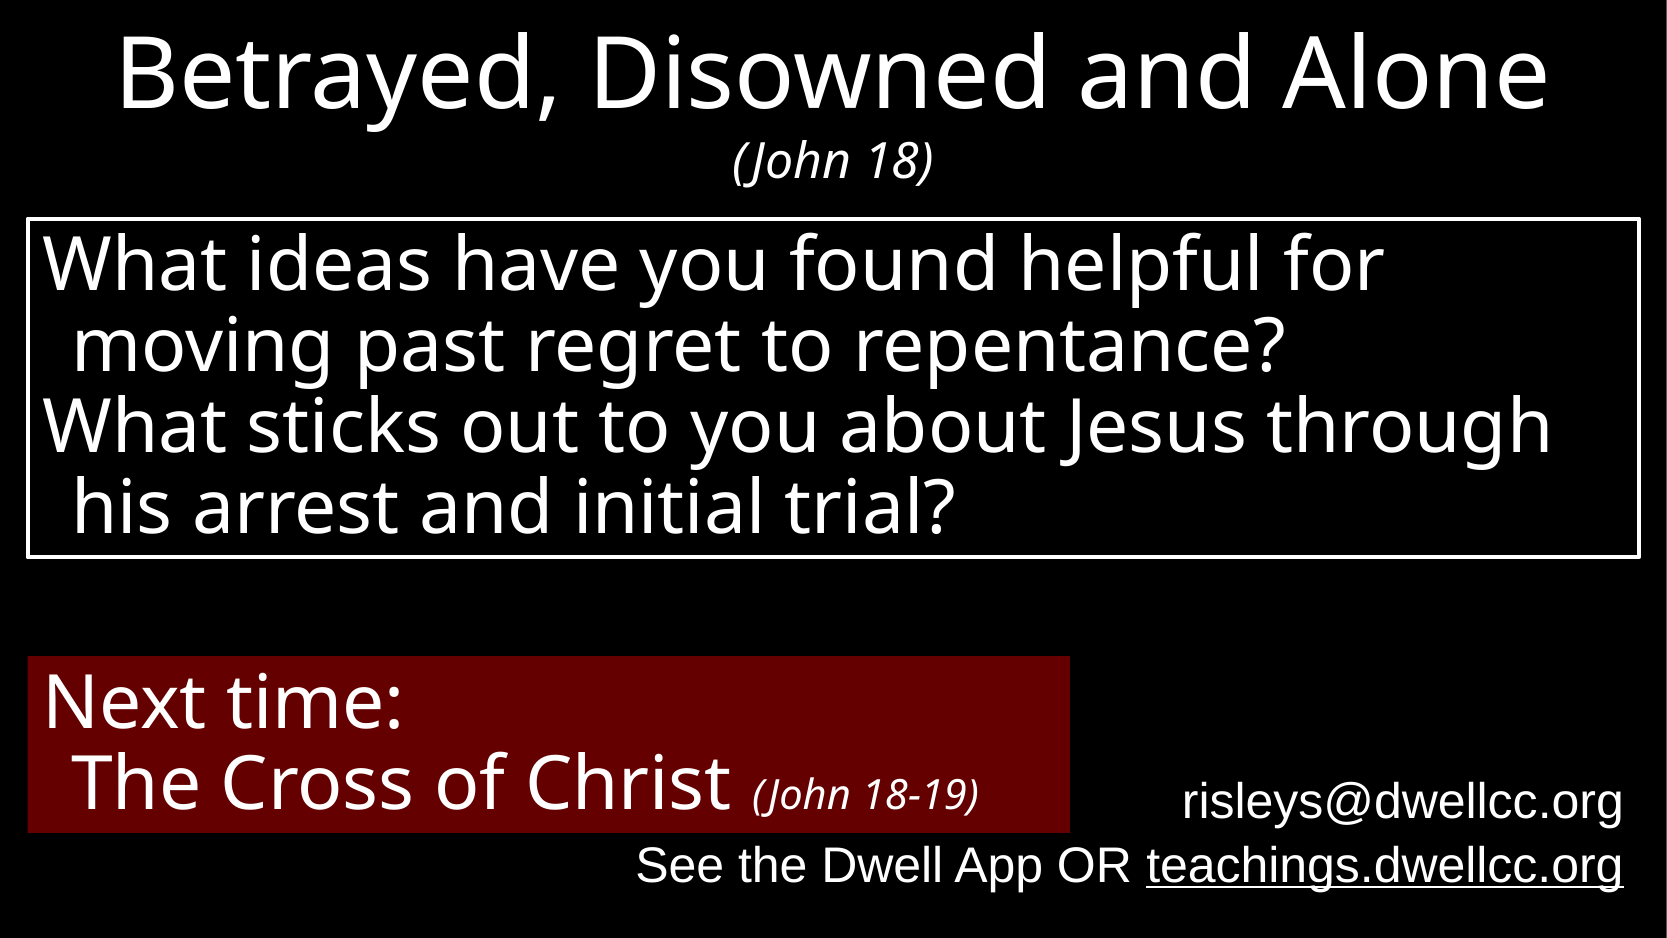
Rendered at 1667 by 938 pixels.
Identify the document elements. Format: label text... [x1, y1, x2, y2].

title Betrayed, Disowned and Alone (John 18) [27, 41, 1640, 157]
list risleys@dwellcc.org See the Dwell App OR teachings.dwellcc.org [27, 157, 1640, 907]
text_box Next time: The Cross of Christ (John 18-19) [27, 656, 1070, 833]
text_box What ideas have you found helpful for moving past regret to repentance? What sticks out to you about Jesus through his arrest and initial trial? [27, 218, 1639, 558]
